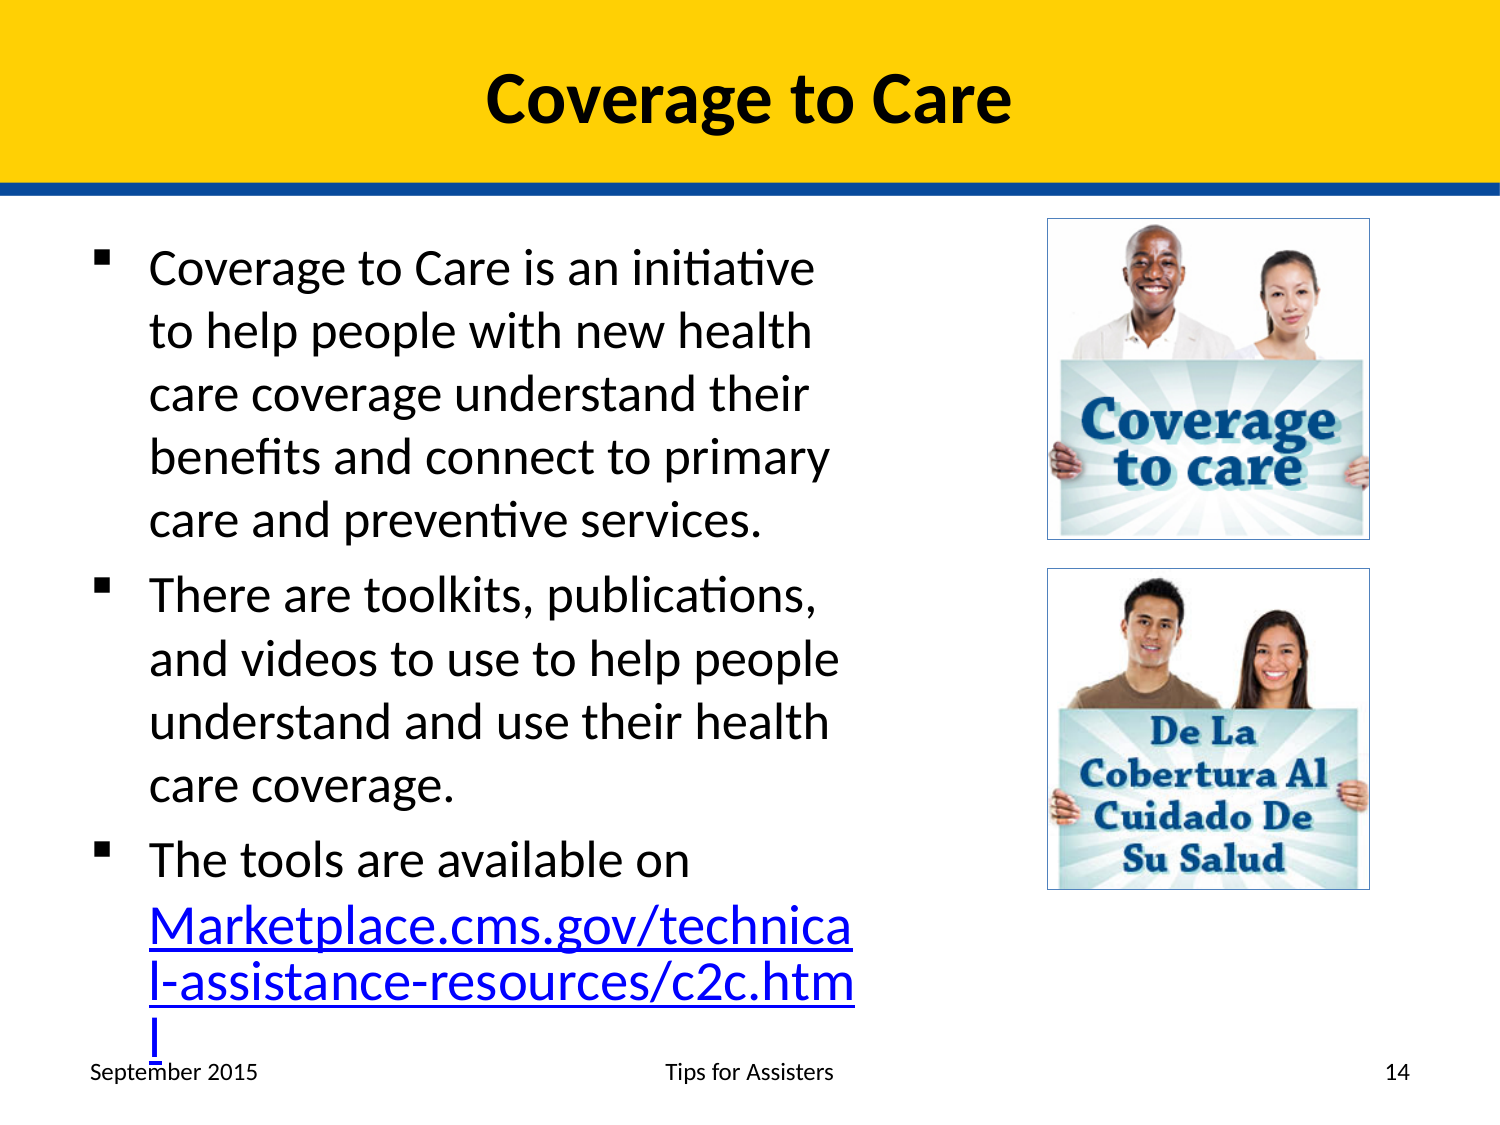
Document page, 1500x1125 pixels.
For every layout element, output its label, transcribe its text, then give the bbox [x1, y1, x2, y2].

slide_number 14 [1074, 1040, 1425, 1100]
footer Tips for Assisters [425, 1040, 1074, 1100]
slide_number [75, 1040, 425, 1100]
title Coverage to Care [0, 0, 1500, 188]
list Coverage to Care is an initiative to help people with new health care coverage understand their benefits and connect to primary care and preventive services. There are toolkits, publications, and videos to use to help people understand and use their health care coverage. The tools are available on Marketplace.cms.gov/technical-assistance-resources/c2c.html [75, 224, 875, 968]
picture [1047, 568, 1370, 891]
picture [1047, 218, 1370, 540]
